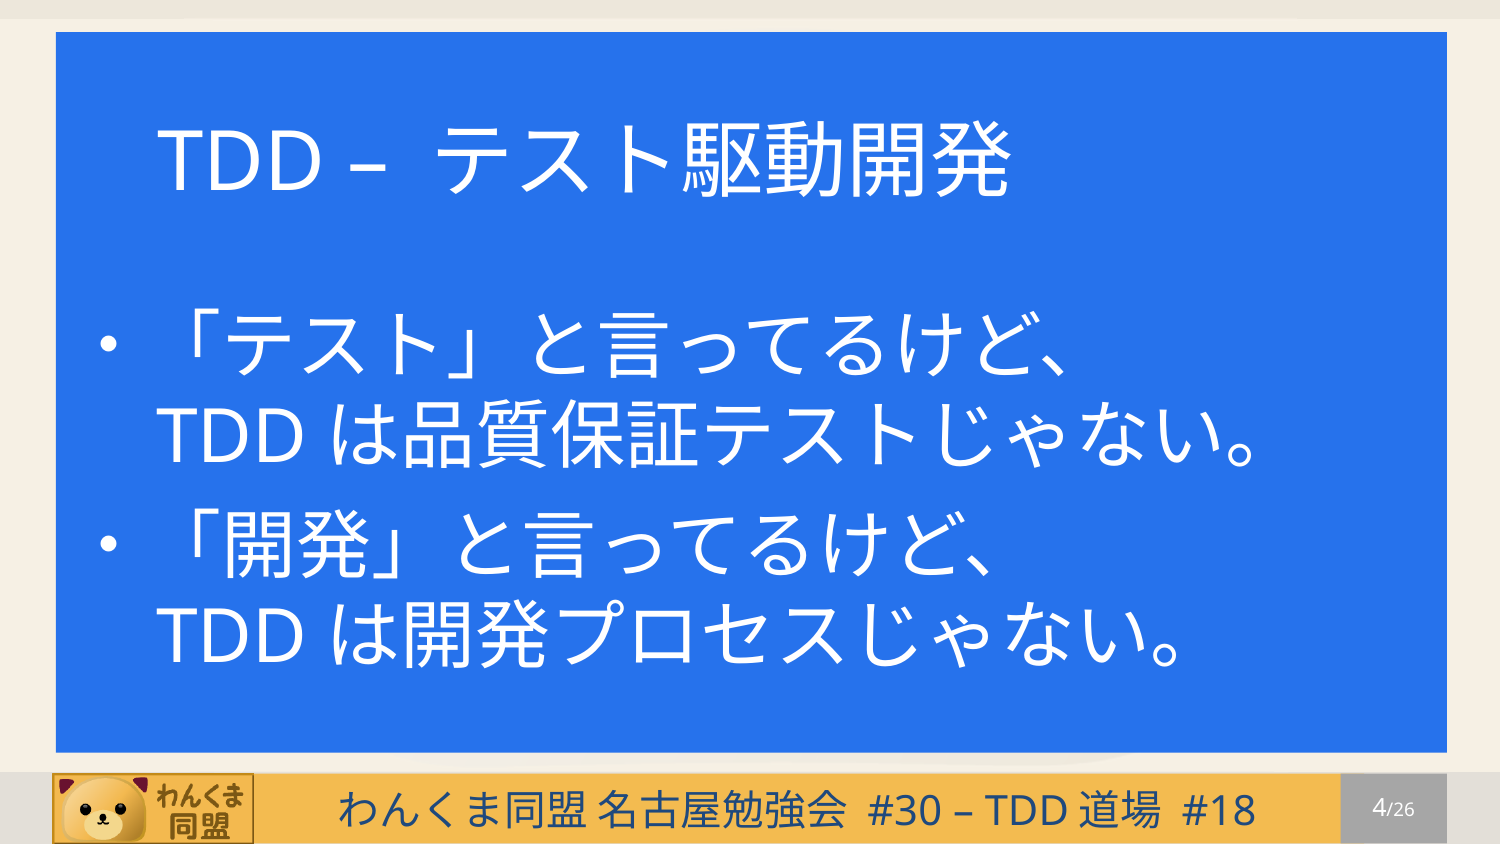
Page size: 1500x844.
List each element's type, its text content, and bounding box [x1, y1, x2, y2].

picture [52, 773, 254, 844]
title TDD – テスト駆動開発 ・「テスト」と言ってるけど、 TDDは品質保証テストじゃない。 ・「開発」と言ってるけど、 TDDは開発プロセスじゃない。 [55, 32, 1447, 753]
